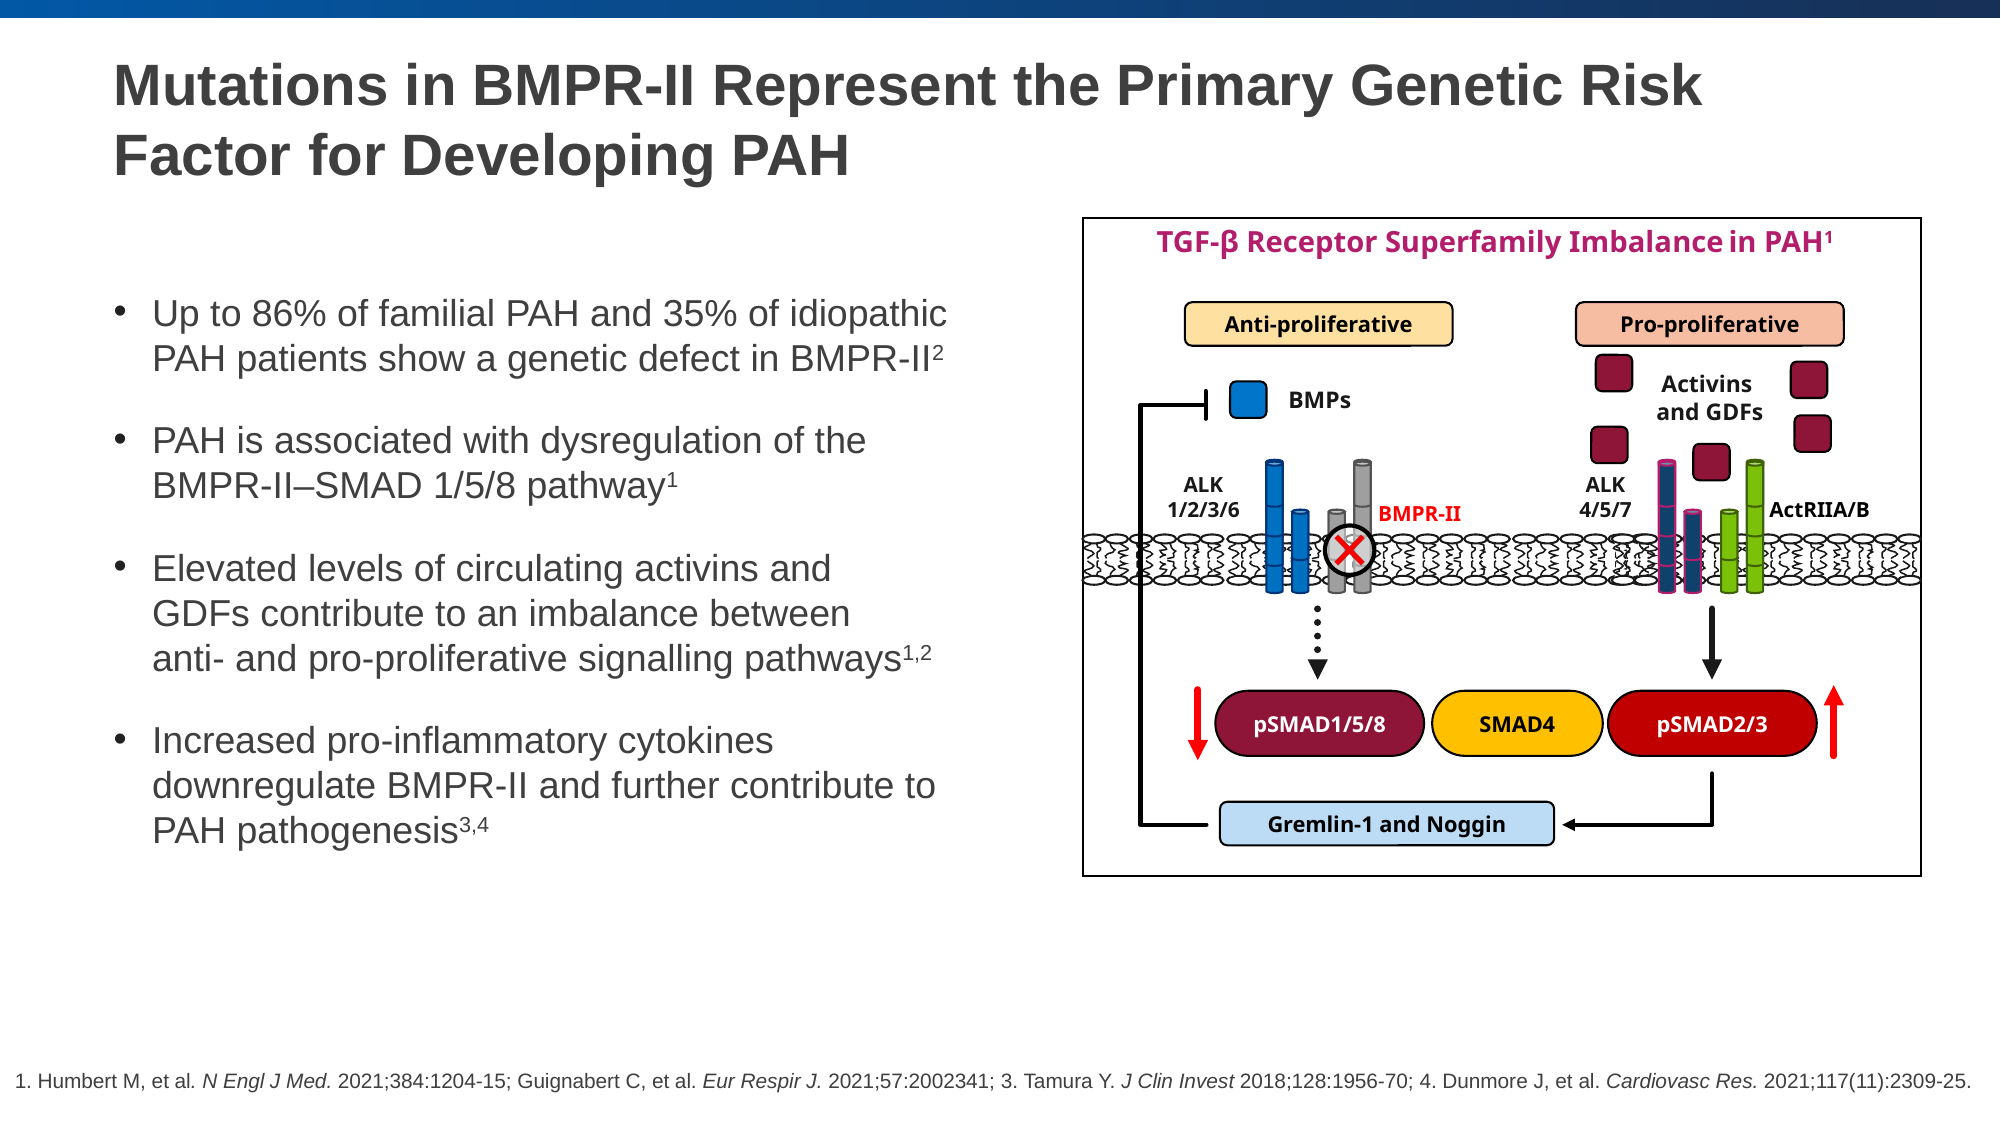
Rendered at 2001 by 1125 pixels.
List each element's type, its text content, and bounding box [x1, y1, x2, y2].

list Up to 86% of familial PAH and 35% of idiopathic PAH patients show a genetic defect in BMPR-II2 PAH is associated with dysregulation of the BMPR-II–SMAD 1/5/8 pathway1 Elevated levels of circulating activins and GDFs contribute to an imbalance between anti- and pro-proliferative signalling pathways1,2 Increased pro-inflammatory cytokines downregulate BMPR-II and further contribute to PAH pathogenesis3,4 [98, 281, 982, 877]
title Mutations in BMPR-II Represent the Primary Genetic Risk Factor for Developing PAH [98, 53, 1909, 181]
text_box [1082, 216, 1937, 877]
text_box 1. Humbert M, et al. N Engl J Med. 2021;384:1204-15; Guignabert C, et al. Eur Respir J. 2021;57:2002341; 3. Tamura Y. J Clin Invest 2018;128:1956-70; 4. Dunmore J, et al. Cardiovasc Res. 2021;117(11):2309-25. [0, 1060, 2000, 1100]
